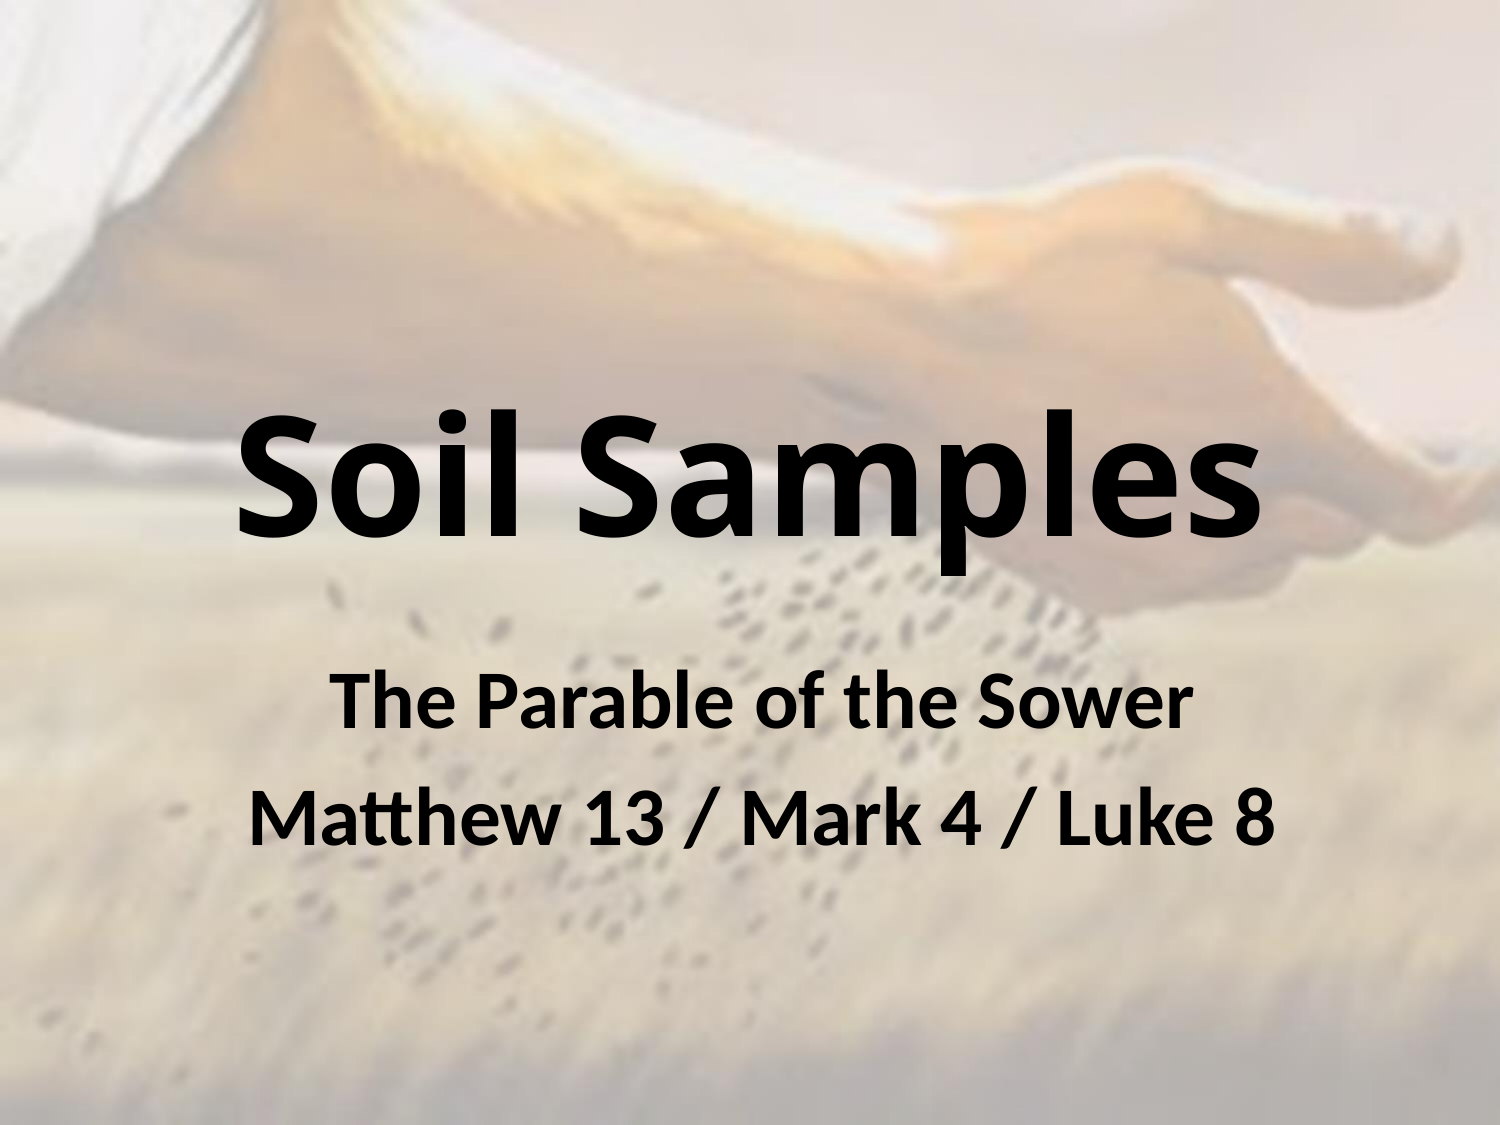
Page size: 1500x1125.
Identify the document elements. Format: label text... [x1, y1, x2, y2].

subtitle The Parable of the Sower Matthew 13 / Mark 4 / Luke 8 [212, 637, 1313, 926]
picture [0, 0, 1500, 1125]
title Soil Samples [112, 349, 1388, 591]
